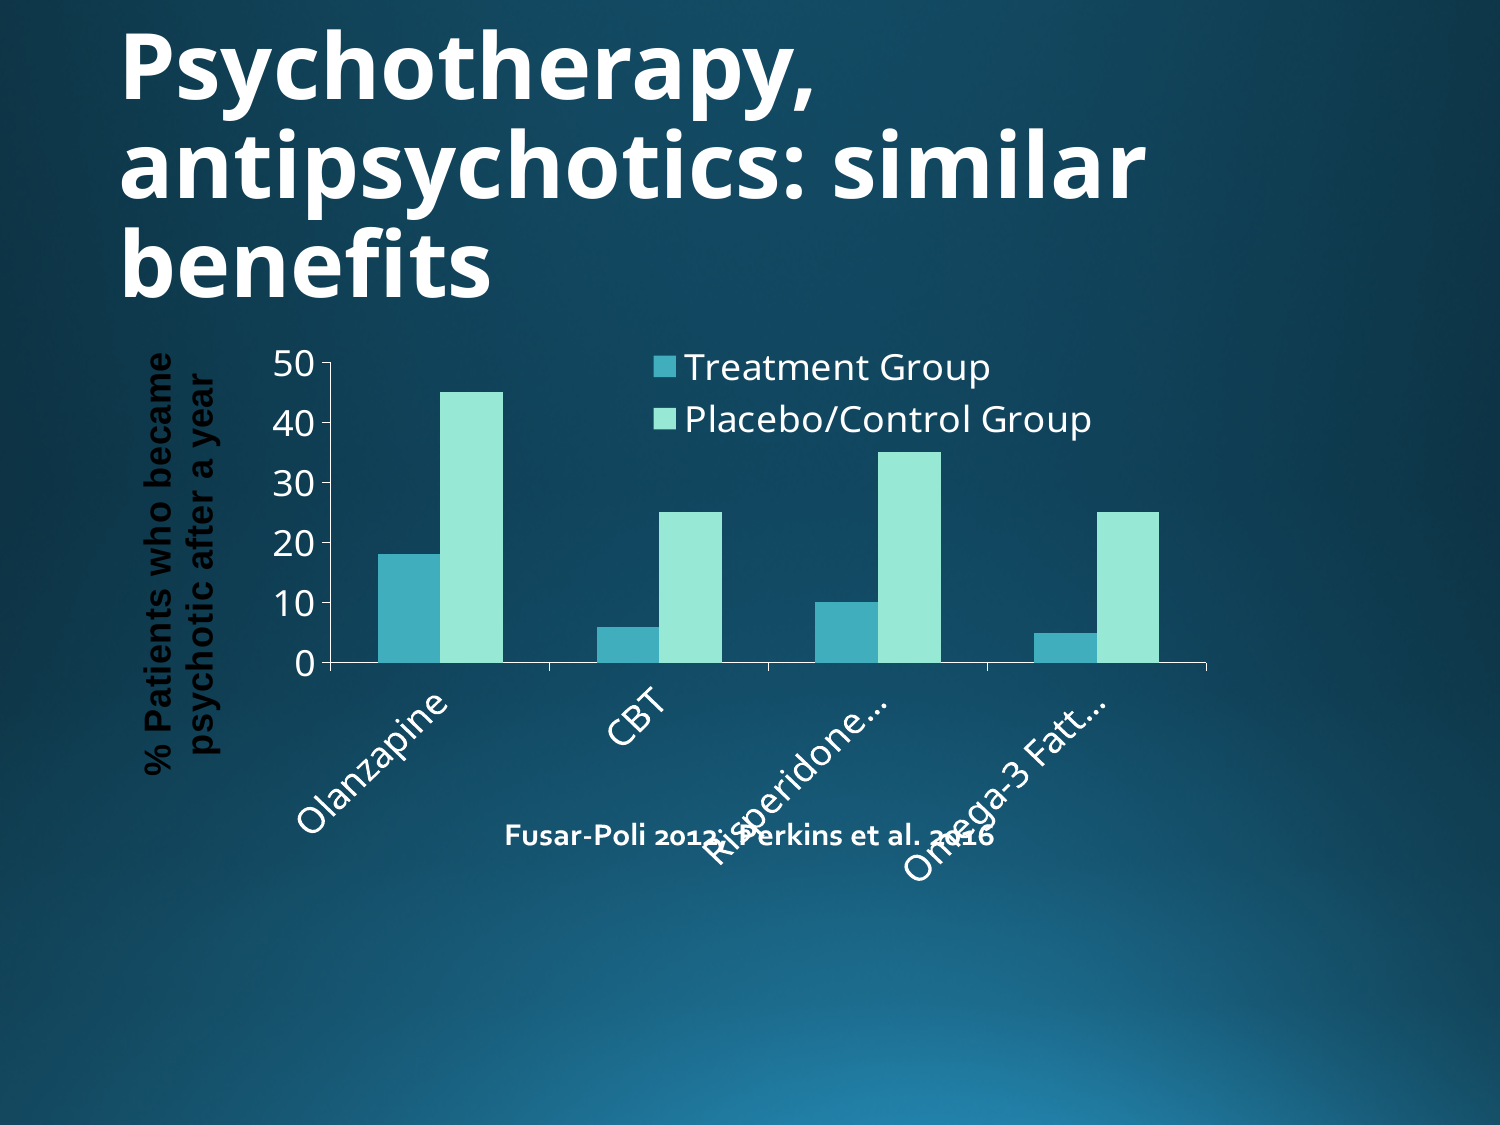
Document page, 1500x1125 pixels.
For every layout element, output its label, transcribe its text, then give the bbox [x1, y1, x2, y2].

title Psychotherapy, antipsychotics: similar benefits [103, 59, 1397, 278]
picture [0, 0, 1500, 1125]
chart [103, 337, 1238, 895]
